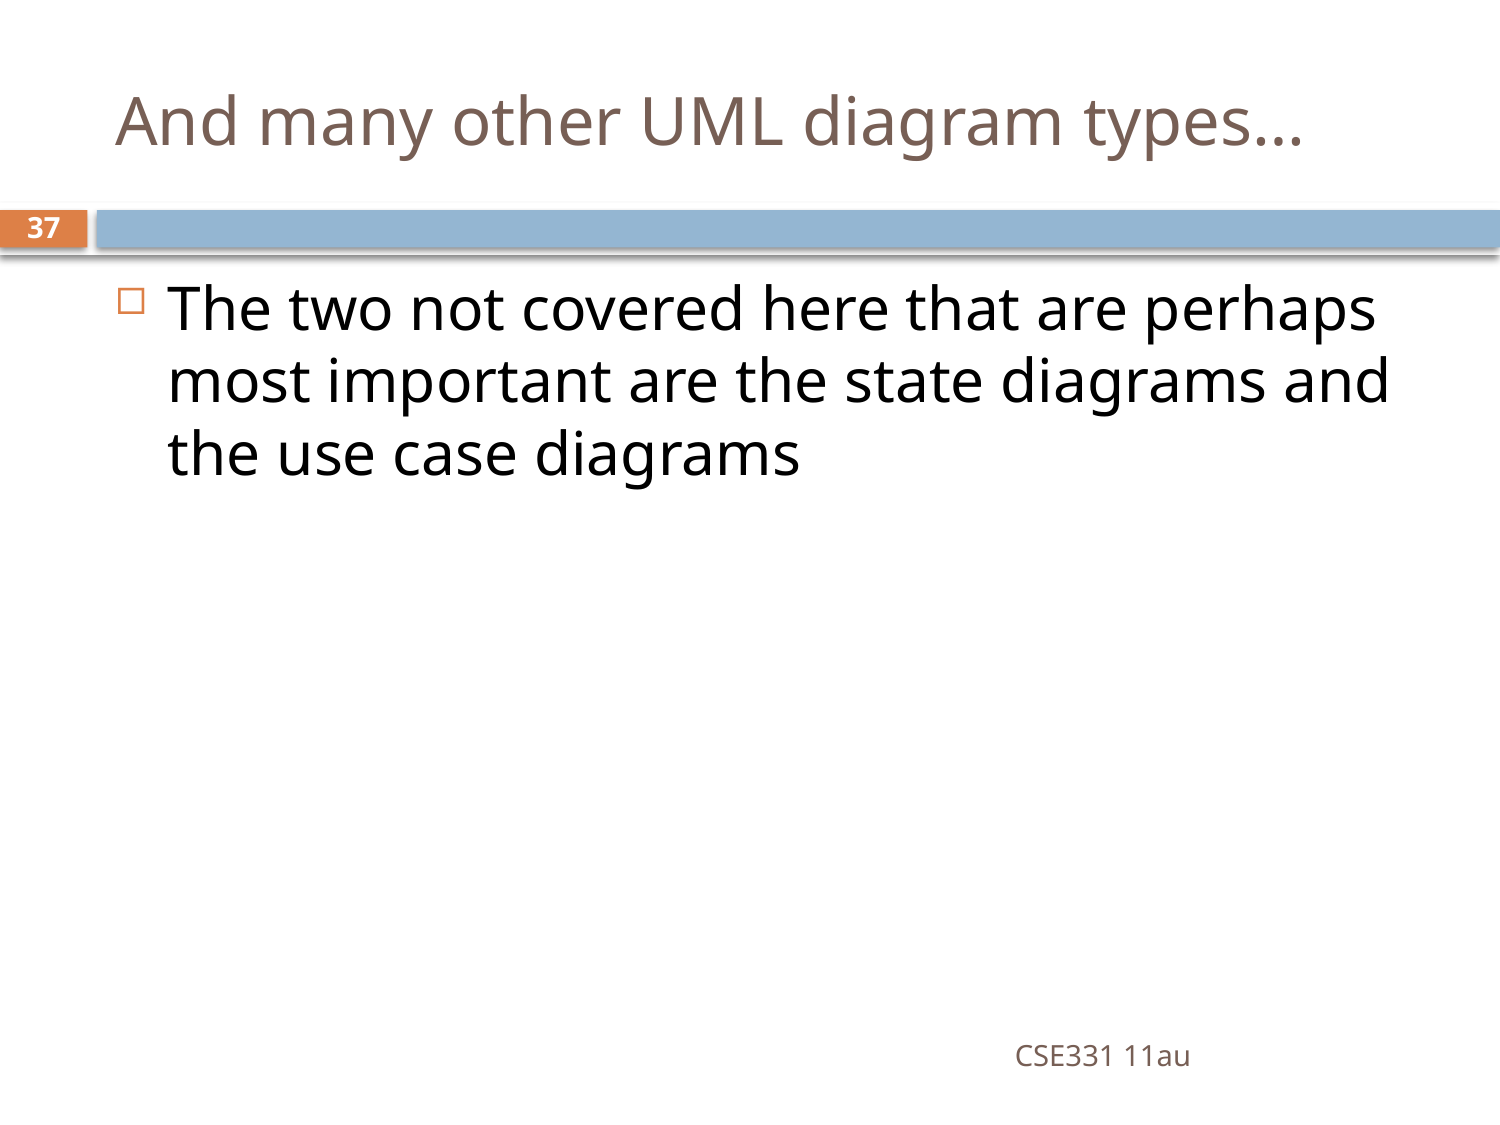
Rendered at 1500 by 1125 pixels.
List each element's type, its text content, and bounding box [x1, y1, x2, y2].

slide_number 37 [0, 208, 88, 249]
slide_number CSE331 11au [999, 1025, 1438, 1085]
title And many other UML diagram types… [100, 37, 1438, 200]
list The two not covered here that are perhaps most important are the state diagrams and the use case diagrams [100, 262, 1438, 1000]
